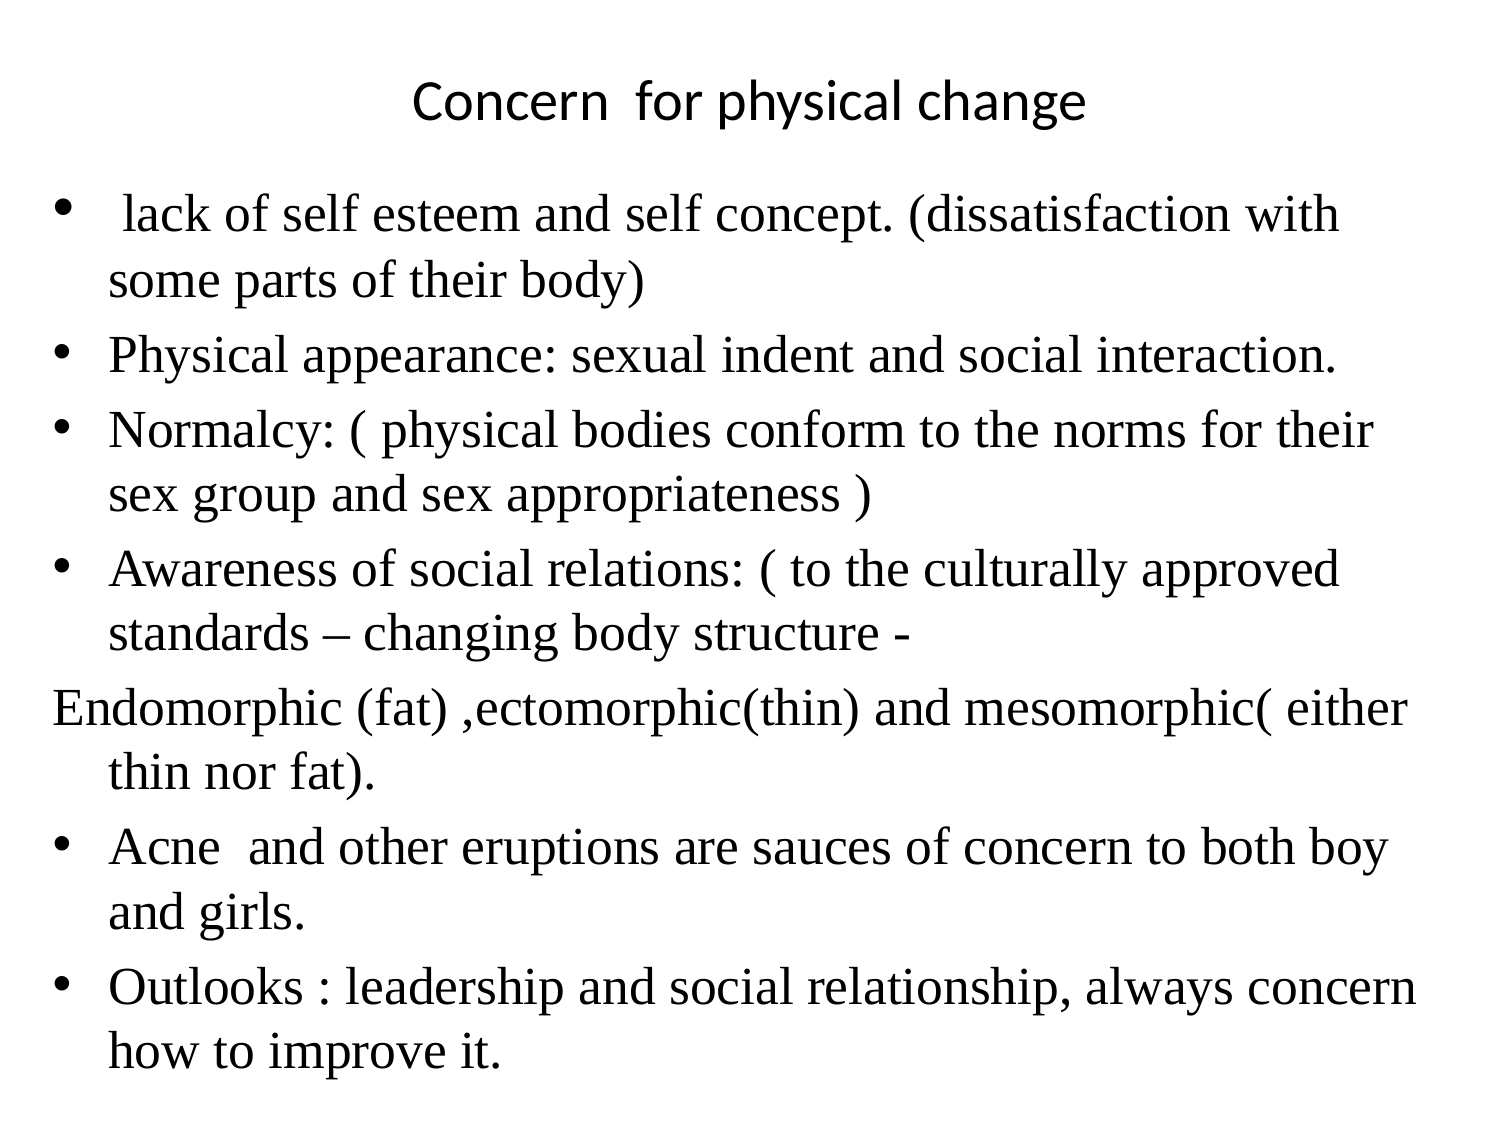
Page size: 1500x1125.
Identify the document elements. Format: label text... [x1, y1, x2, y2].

title Concern for physical change [75, 45, 1425, 150]
list lack of self esteem and self concept. (dissatisfaction with some parts of their body) Physical appearance: sexual indent and social interaction. Normalcy: ( physical bodies conform to the norms for their sex group and sex appropriateness ) Awareness of social relations: ( to the culturally approved standards – changing body structure - Endomorphic (fat) ,ectomorphic(thin) and mesomorphic( either thin nor fat). Acne and other eruptions are sauces of concern to both boy and girls. Outlooks : leadership and social relationship, always concern how to improve it. [37, 162, 1463, 1088]
